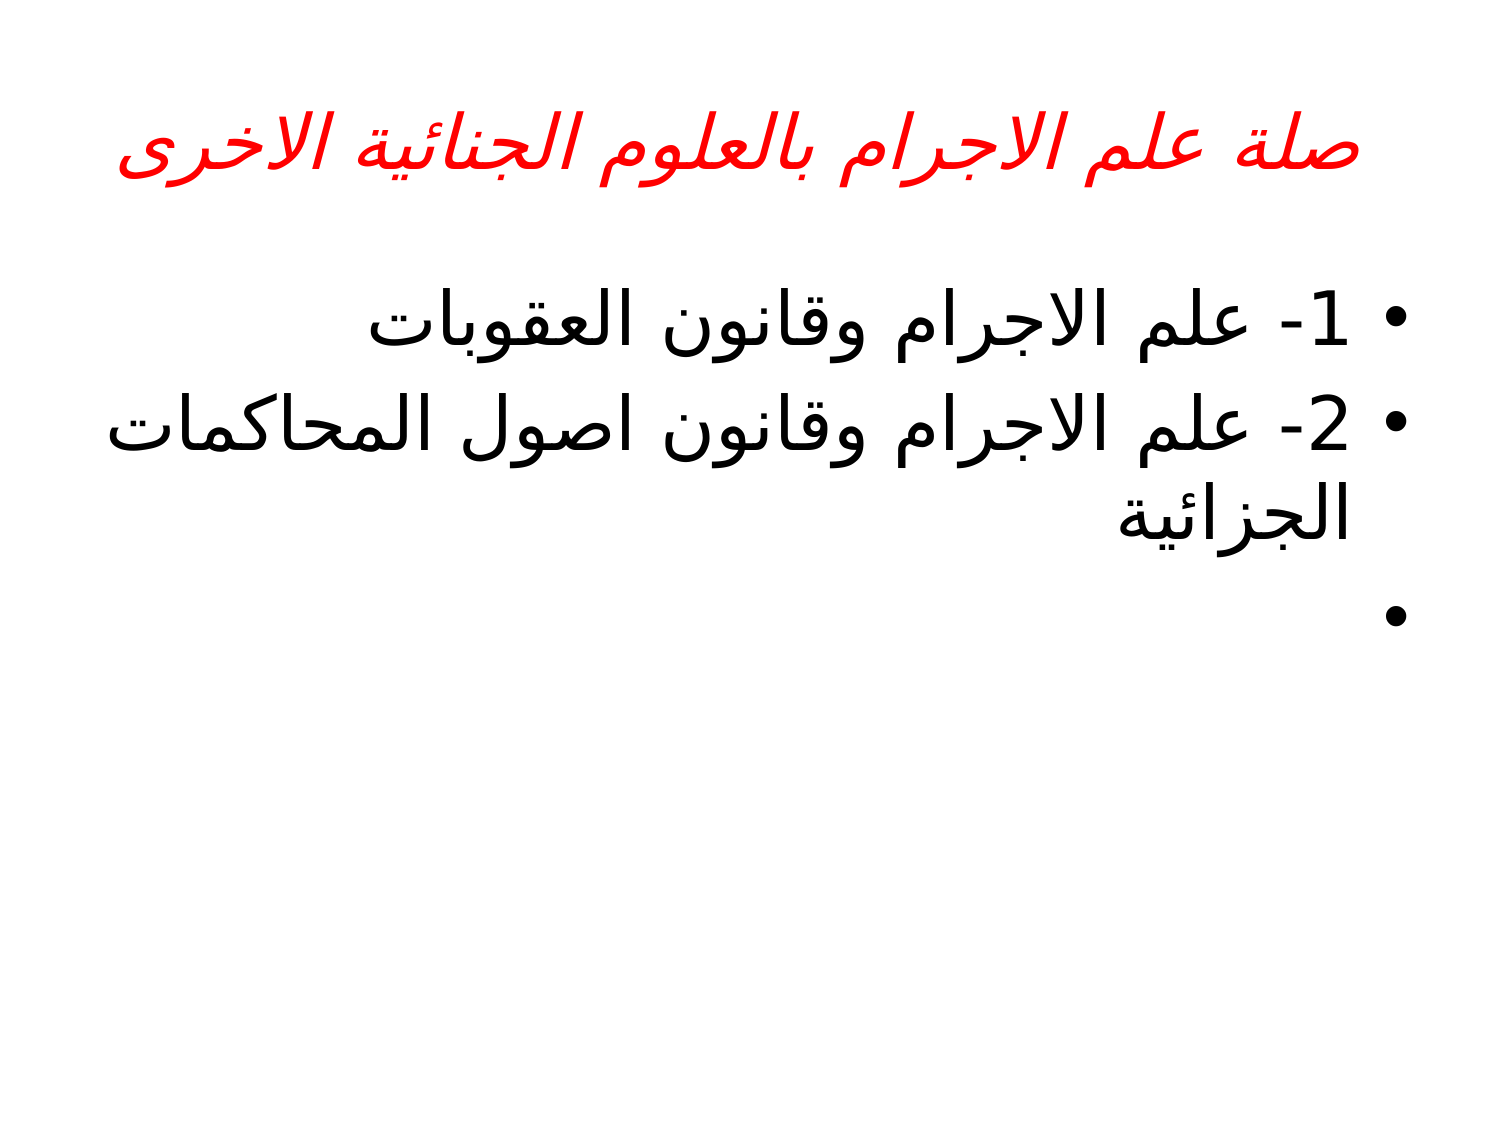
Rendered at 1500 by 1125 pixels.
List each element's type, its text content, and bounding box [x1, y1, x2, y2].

title صلة علم الاجرام بالعلوم الجنائية الاخرى [75, 45, 1425, 233]
list 1- علم الاجرام وقانون العقوبات 2- علم الاجرام وقانون اصول المحاكمات الجزائية [75, 262, 1425, 1005]
